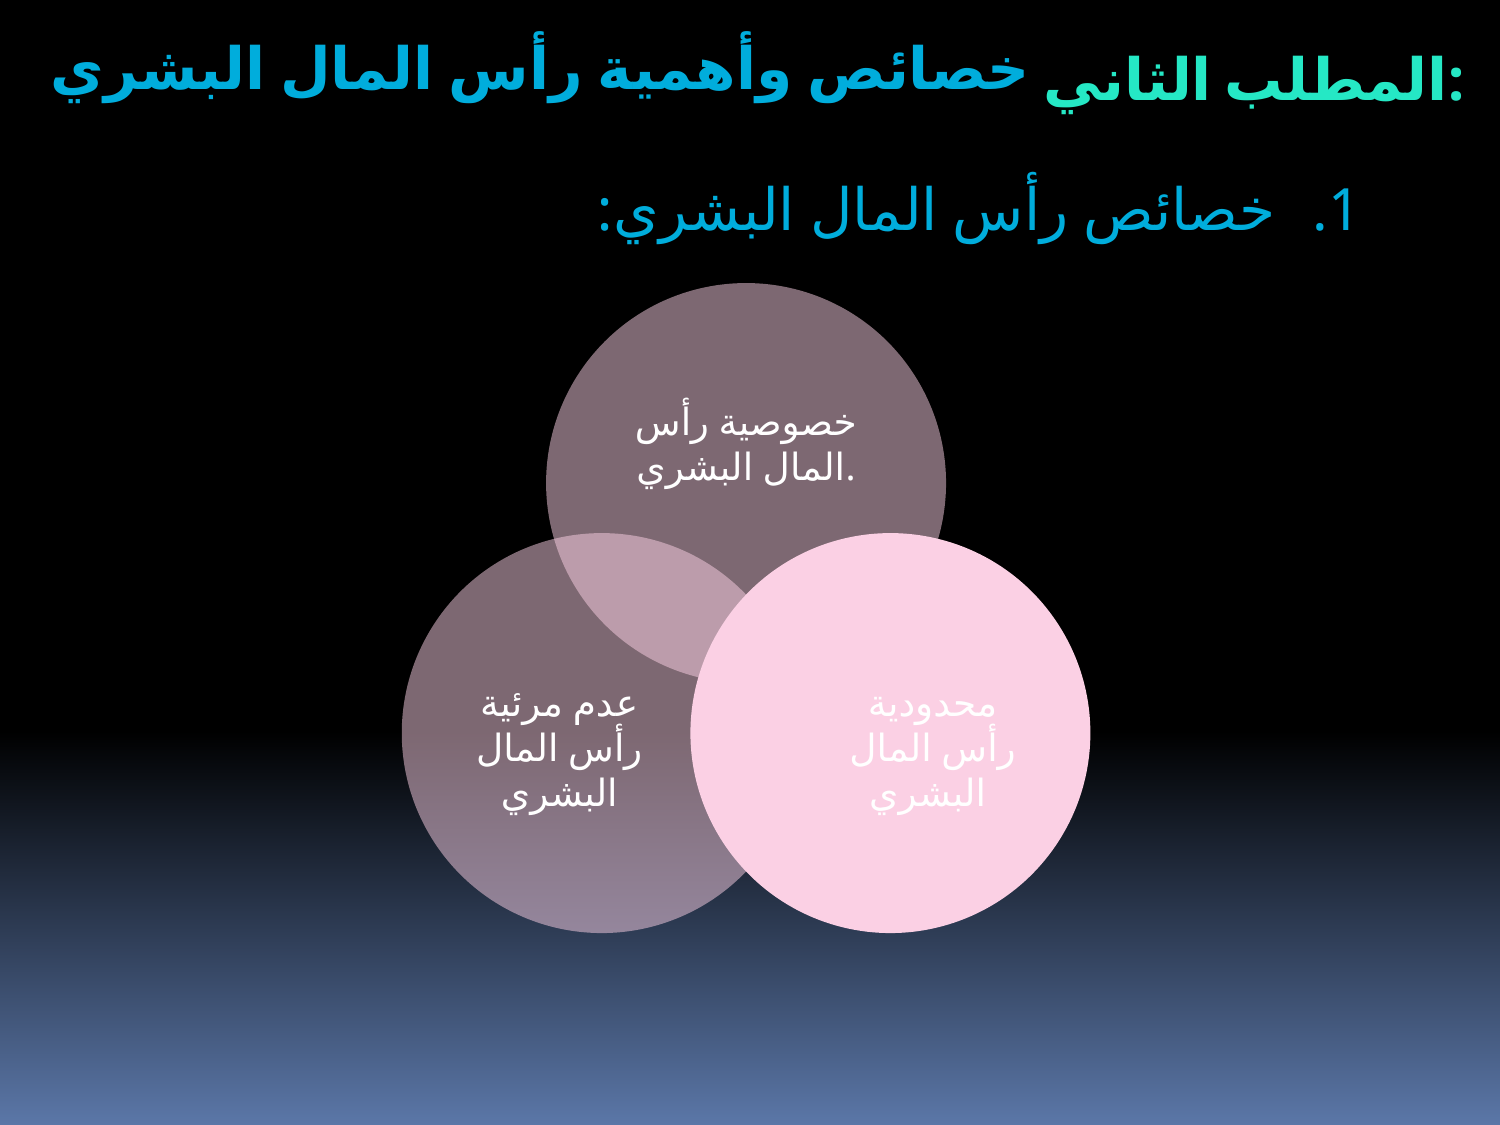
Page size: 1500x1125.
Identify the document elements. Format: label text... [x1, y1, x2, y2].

text_box خصائص رأس المال البشري: [480, 164, 1477, 249]
text_box المطلب الثاني: [1029, 35, 1480, 120]
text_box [245, 315, 1247, 984]
text_box خصائص وأهمية رأس المال البشري [35, 23, 1046, 109]
